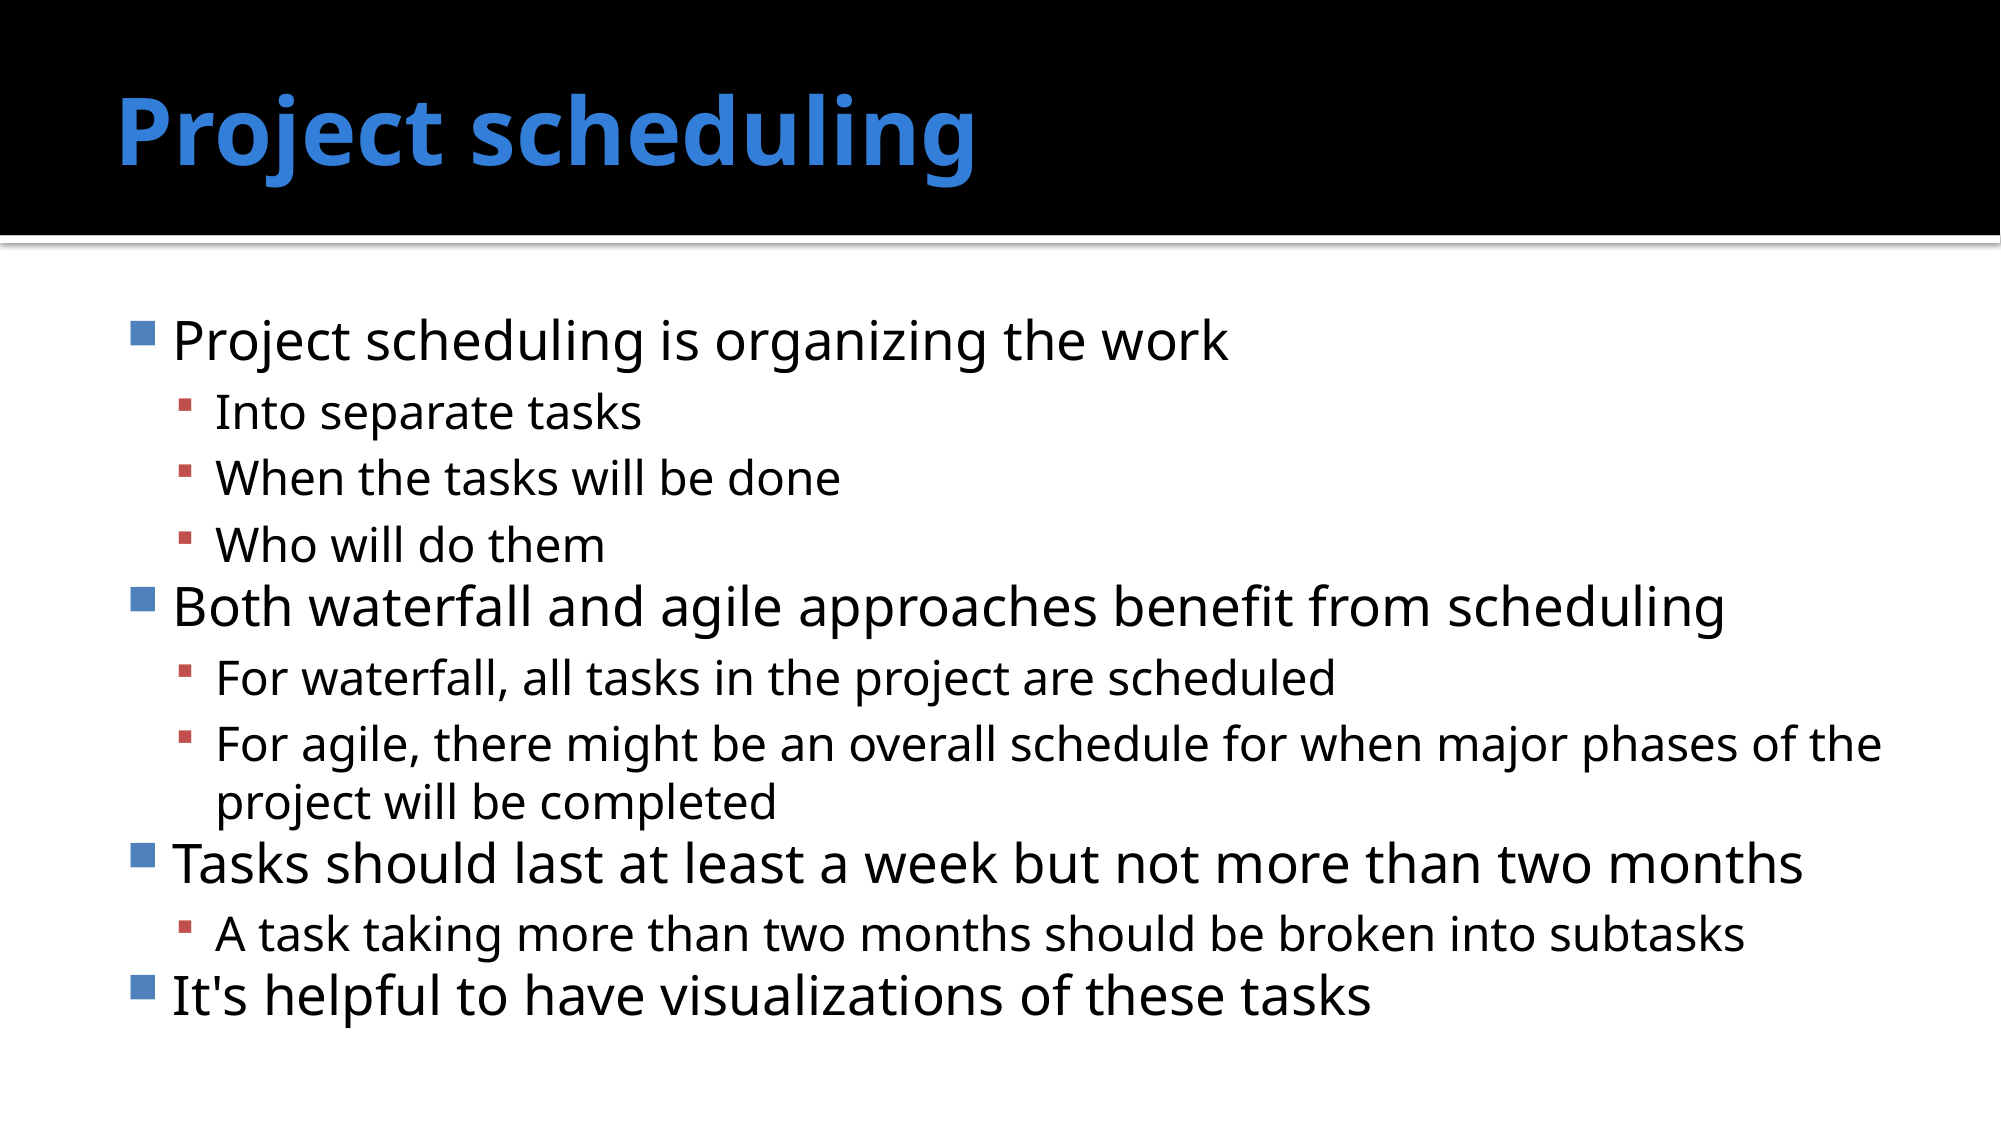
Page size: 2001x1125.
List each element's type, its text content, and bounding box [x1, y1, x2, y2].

list Project scheduling is organizing the work Into separate tasks When the tasks will be done Who will do them Both waterfall and agile approaches benefit from scheduling For waterfall, all tasks in the project are scheduled For agile, there might be an overall schedule for when major phases of the project will be completed Tasks should last at least a week but not more than two months A task taking more than two months should be broken into subtasks It's helpful to have visualizations of these tasks [99, 291, 1900, 1050]
title Project scheduling [99, 25, 1900, 231]
